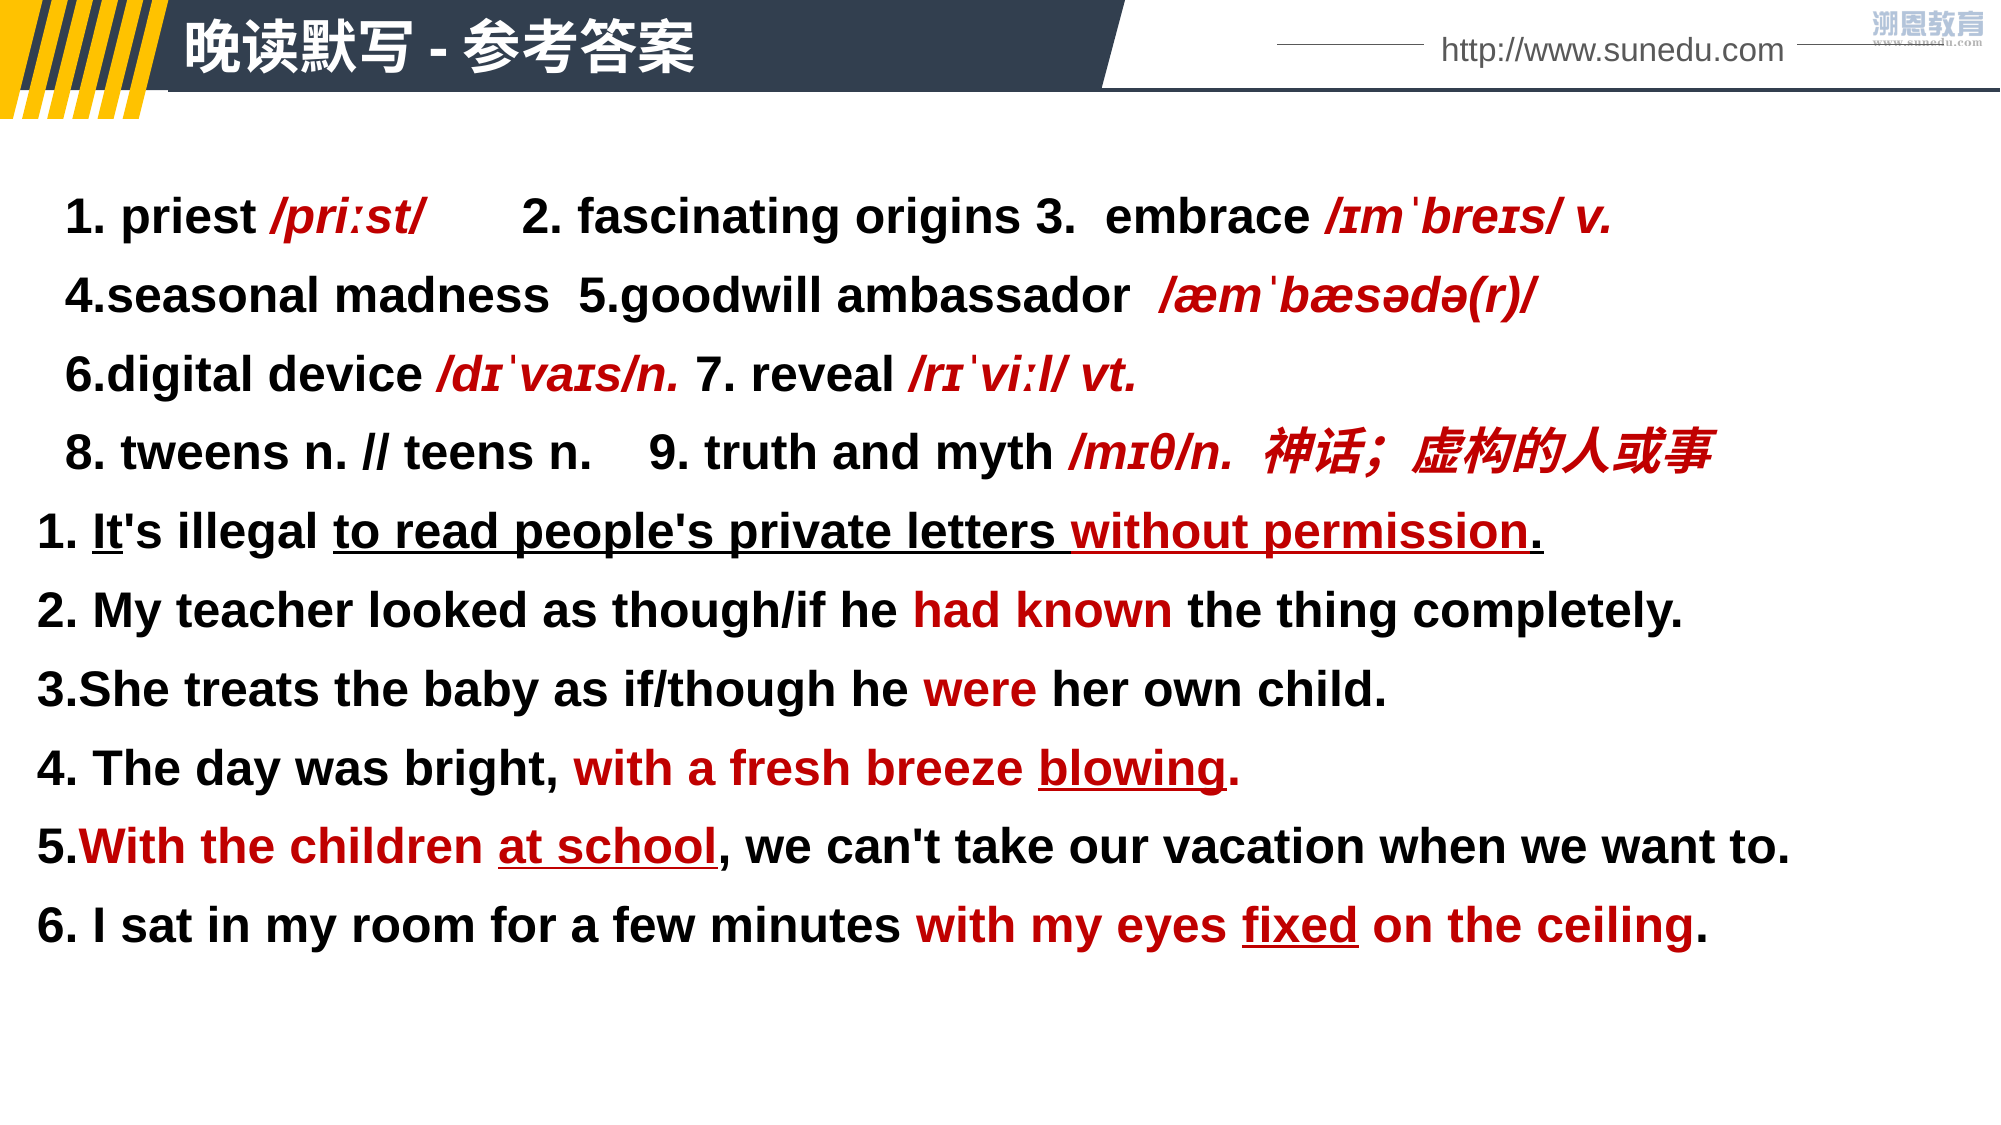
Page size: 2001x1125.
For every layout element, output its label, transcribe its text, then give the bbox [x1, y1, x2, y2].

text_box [1277, 12, 1945, 77]
text_box 晚读默写-参考答案 [169, 3, 1081, 88]
text_box [169, 0, 1127, 88]
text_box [0, 0, 169, 119]
picture [1872, 10, 1983, 46]
text_box 1. priest /priːst/ 2. fascinating origins 3. embrace /ɪmˈbreɪs/ v. 4.seasonal madness 5.goodwill ambassador /æmˈbæsədə(r)/ 6.digital device /dɪˈvaɪs/n. 7. reveal /rɪˈviːl/ vt. 8. tweens n. // teens n. 9. truth and myth /mɪθ/n. 神话；虚构的人或事 1. It's illegal to read people's private letters without permission. 2. My teacher looked as though/if he had known the thing completely. 3.She treats the baby as if/though he were her own child. 4. The day was bright, with a fresh breeze blowing. 5.With the children at school, we can't take our vacation when we want to. 6. I sat in my room for a few minutes with my eyes fixed on the ceiling. [22, 157, 1945, 960]
